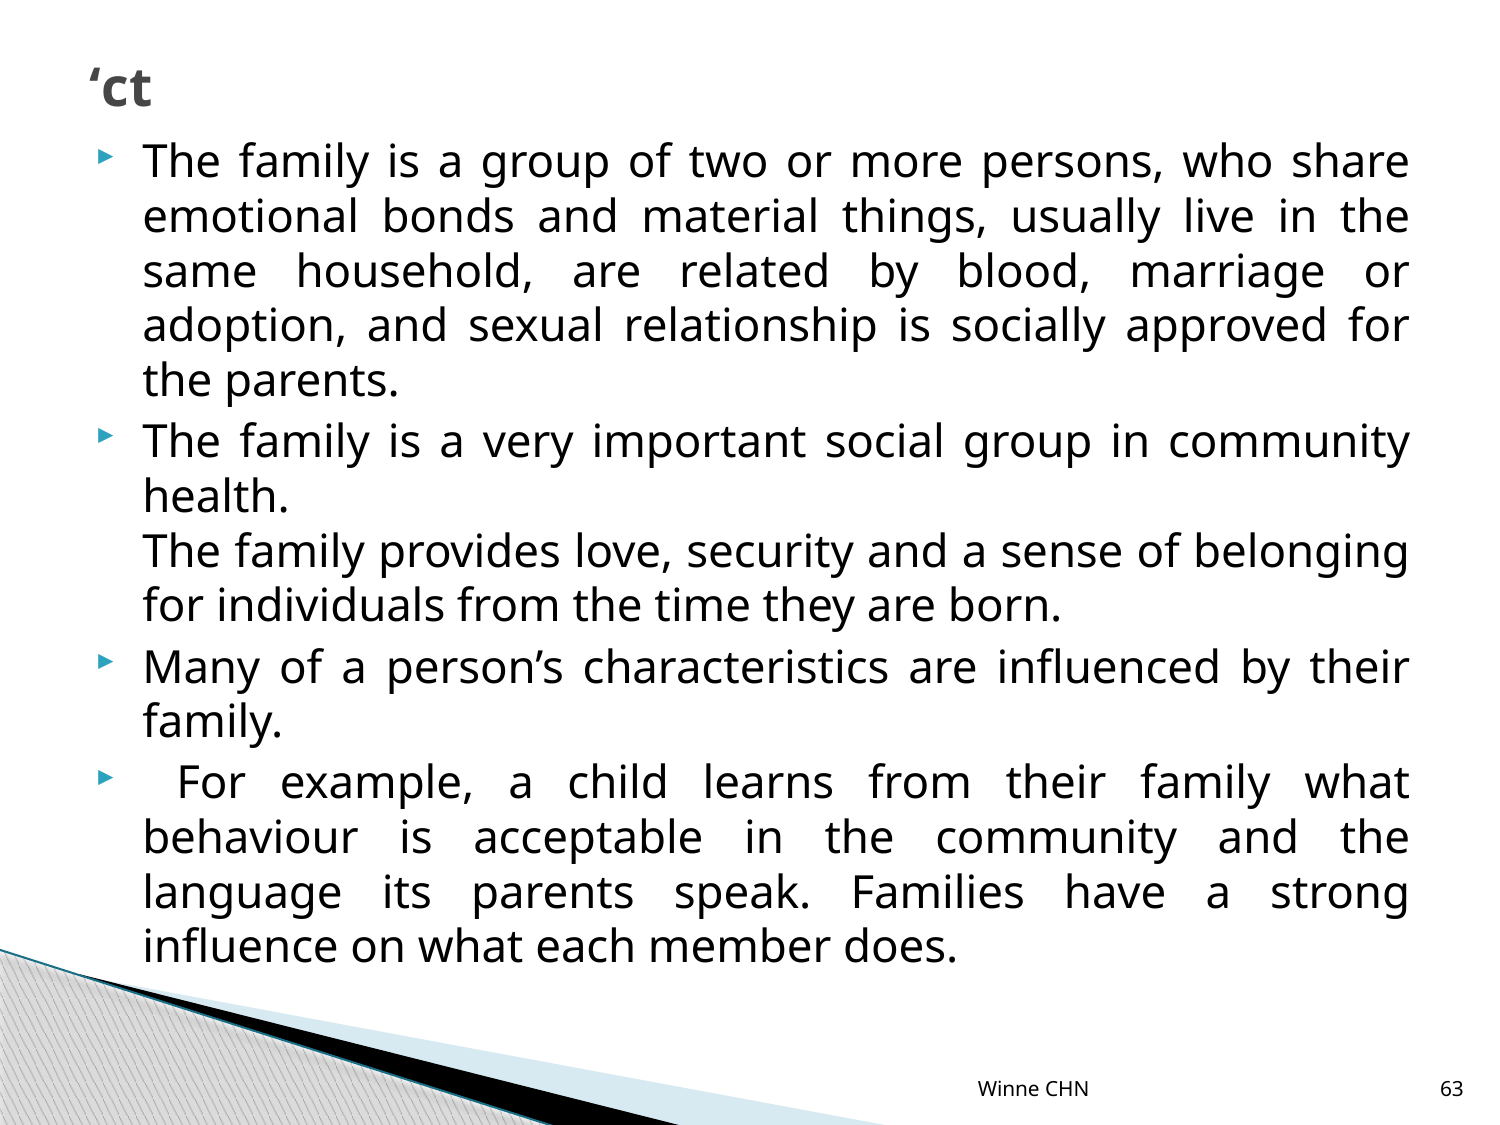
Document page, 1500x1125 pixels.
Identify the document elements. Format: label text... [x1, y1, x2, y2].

title ‘ct [75, 45, 1425, 125]
slide_number 63 [1418, 1051, 1479, 1112]
list The family is a group of two or more persons, who share emotional bonds and material things, usually live in the same household, are related by blood, marriage or adoption, and sexual relationship is socially approved for the parents. The family is a very important social group in community health. The family provides love, security and a sense of belonging for individuals from the time they are born. Many of a person’s characteristics are influenced by their family. For example, a child learns from their family what behaviour is acceptable in the community and the language its parents speak. Families have a strong influence on what each member does. [75, 125, 1425, 986]
footer Winne CHN [718, 1051, 1105, 1112]
